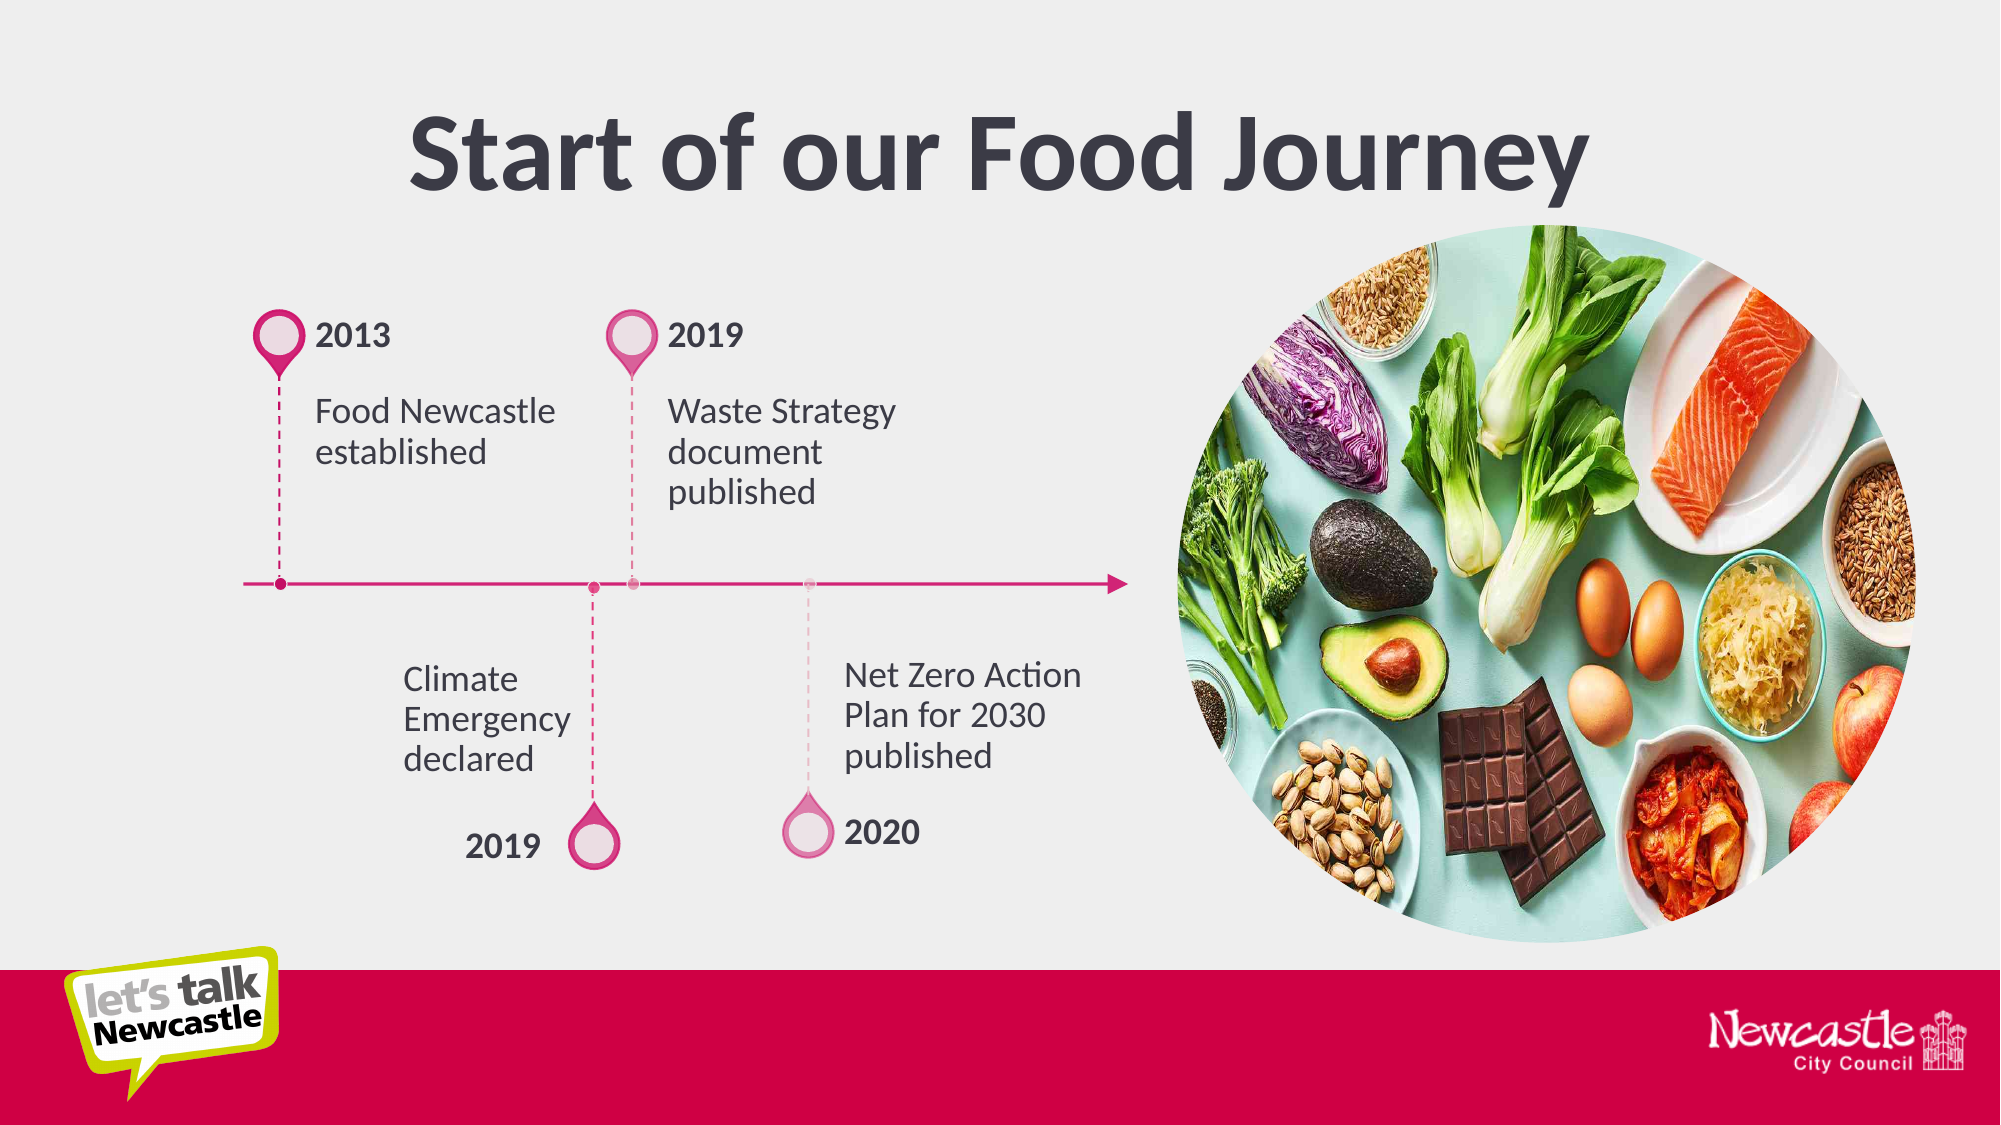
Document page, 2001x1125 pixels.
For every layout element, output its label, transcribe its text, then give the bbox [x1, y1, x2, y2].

picture [1177, 225, 1916, 943]
picture [1701, 1005, 1972, 1080]
subtitle Start of our Food Journey [251, 57, 1749, 208]
picture [64, 946, 279, 1102]
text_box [465, 809, 750, 884]
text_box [243, 227, 1129, 941]
